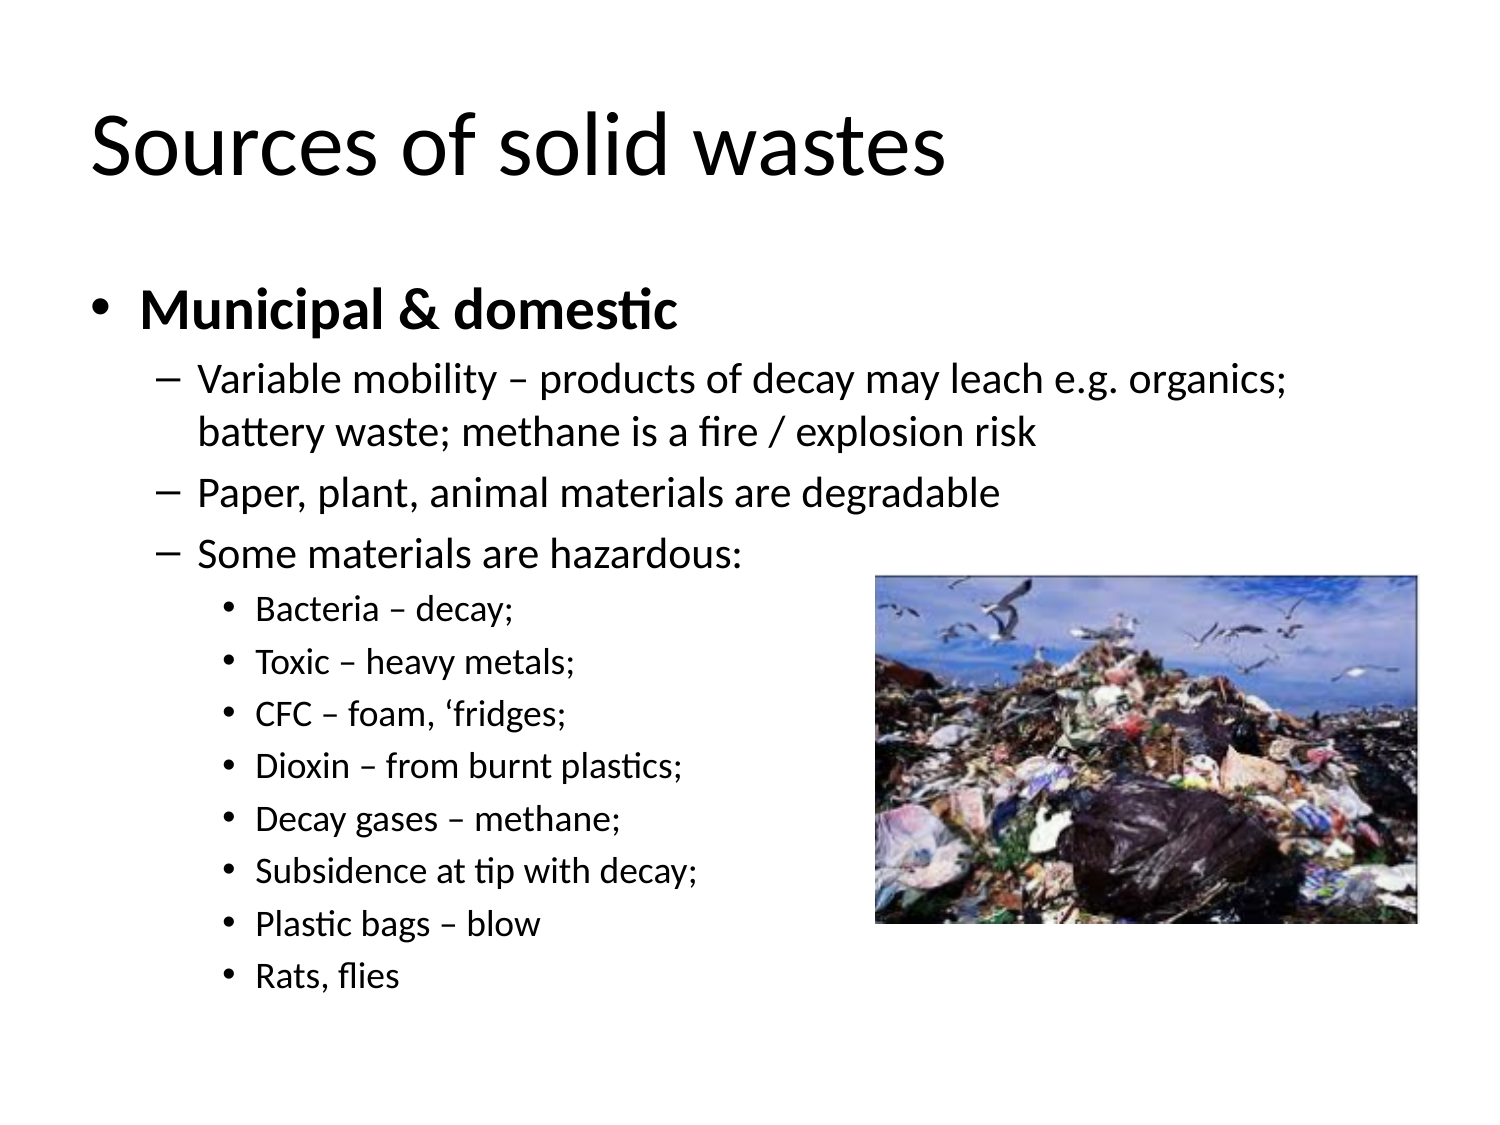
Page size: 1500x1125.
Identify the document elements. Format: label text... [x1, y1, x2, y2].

picture [875, 573, 1420, 924]
list Municipal & domestic Variable mobility – products of decay may leach e.g. organics; battery waste; methane is a fire / explosion risk Paper, plant, animal materials are degradable Some materials are hazardous: Bacteria – decay; Toxic – heavy metals; CFC – foam, ‘fridges; Dioxin – from burnt plastics; Decay gases – methane; Subsidence at tip with decay; Plastic bags – blow Rats, flies [75, 262, 1425, 1005]
title Sources of solid wastes [75, 45, 1425, 233]
